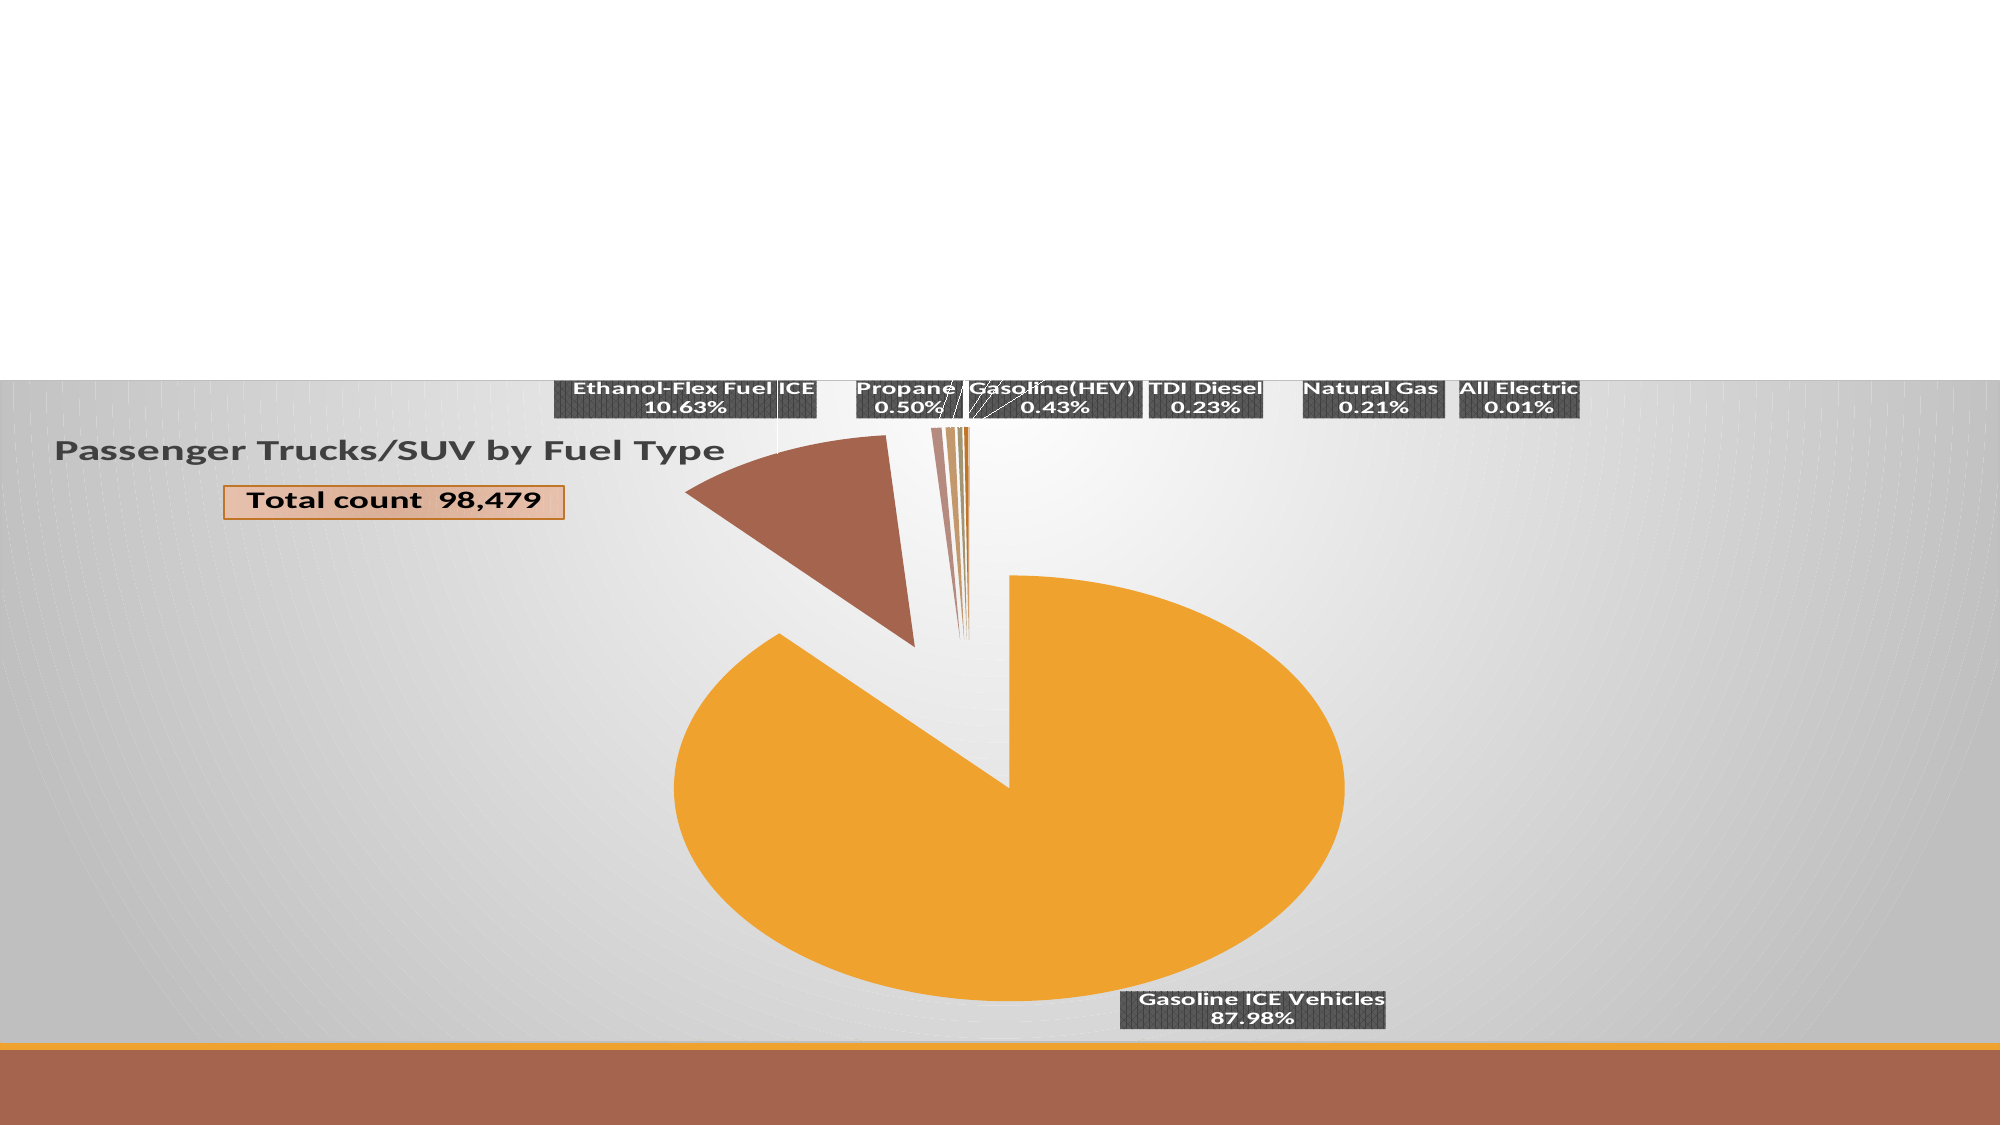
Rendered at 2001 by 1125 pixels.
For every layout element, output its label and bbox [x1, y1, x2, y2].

chart [0, 0, 2000, 1043]
